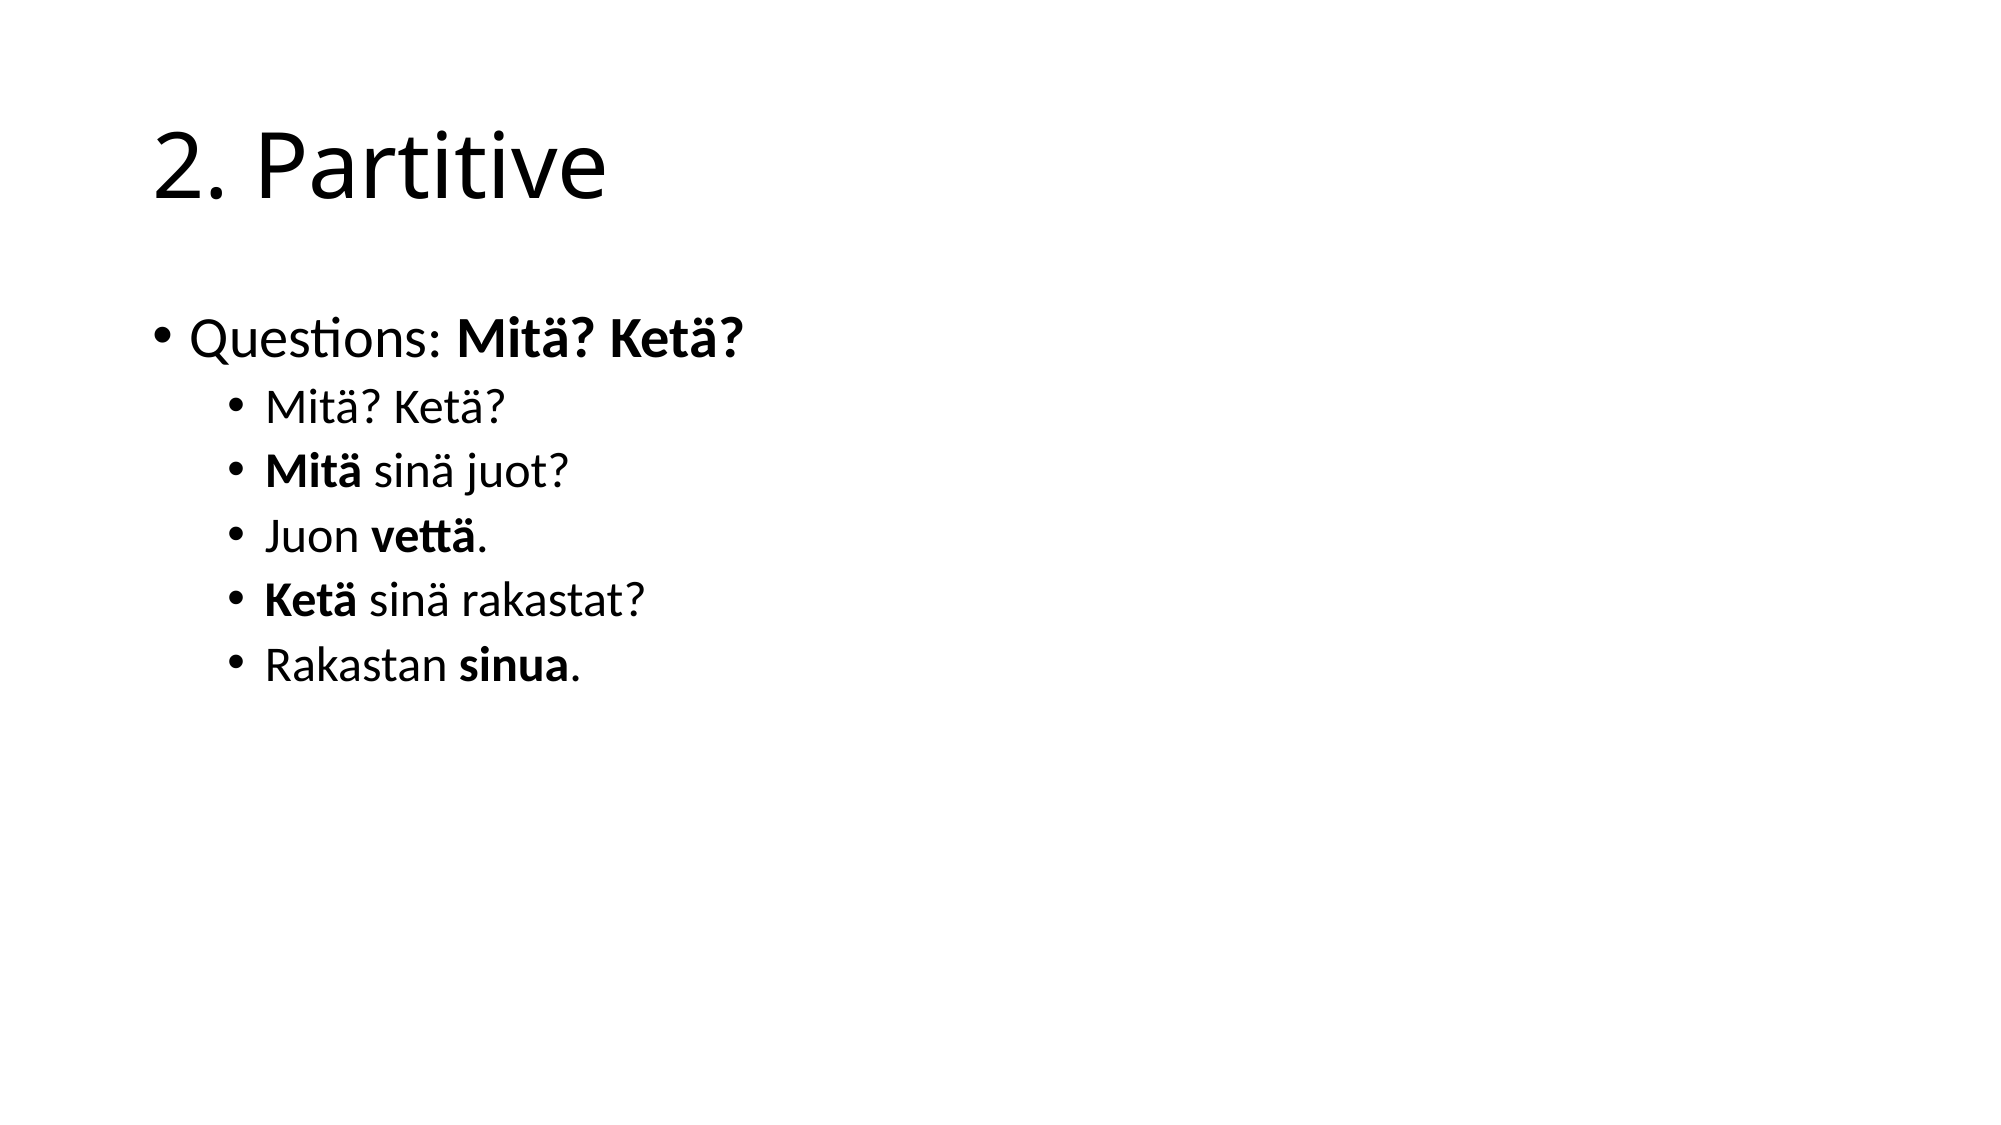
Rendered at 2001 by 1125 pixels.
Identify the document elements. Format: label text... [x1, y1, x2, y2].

title 2. Partitive [137, 59, 1863, 278]
list Questions: Mitä? Ketä? Mitä? Ketä? Mitä sinä juot? Juon vettä. Ketä sinä rakastat? Rakastan sinua. [137, 299, 1863, 1014]
